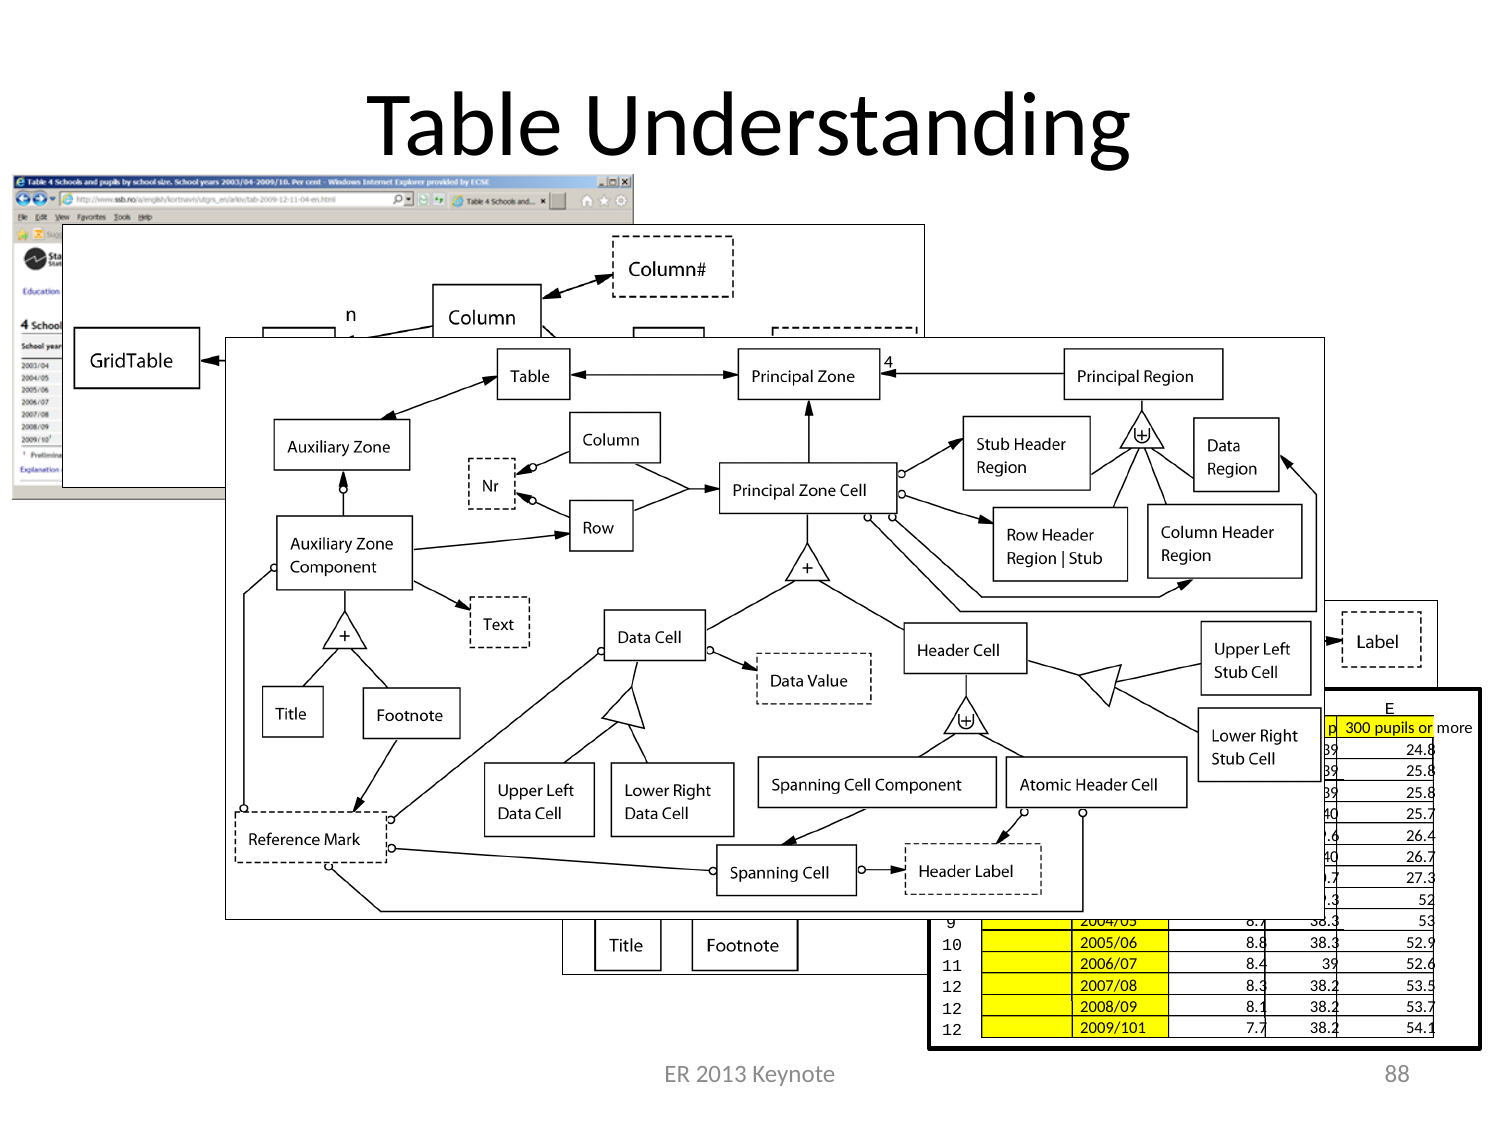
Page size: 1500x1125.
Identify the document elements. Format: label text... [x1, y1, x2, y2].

footer ER 2013 Keynote [512, 1042, 988, 1103]
slide_number 88 [1074, 1058, 1425, 1103]
title Table Understanding [75, 24, 1425, 213]
picture [12, 174, 1439, 976]
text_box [909, 688, 1481, 1049]
